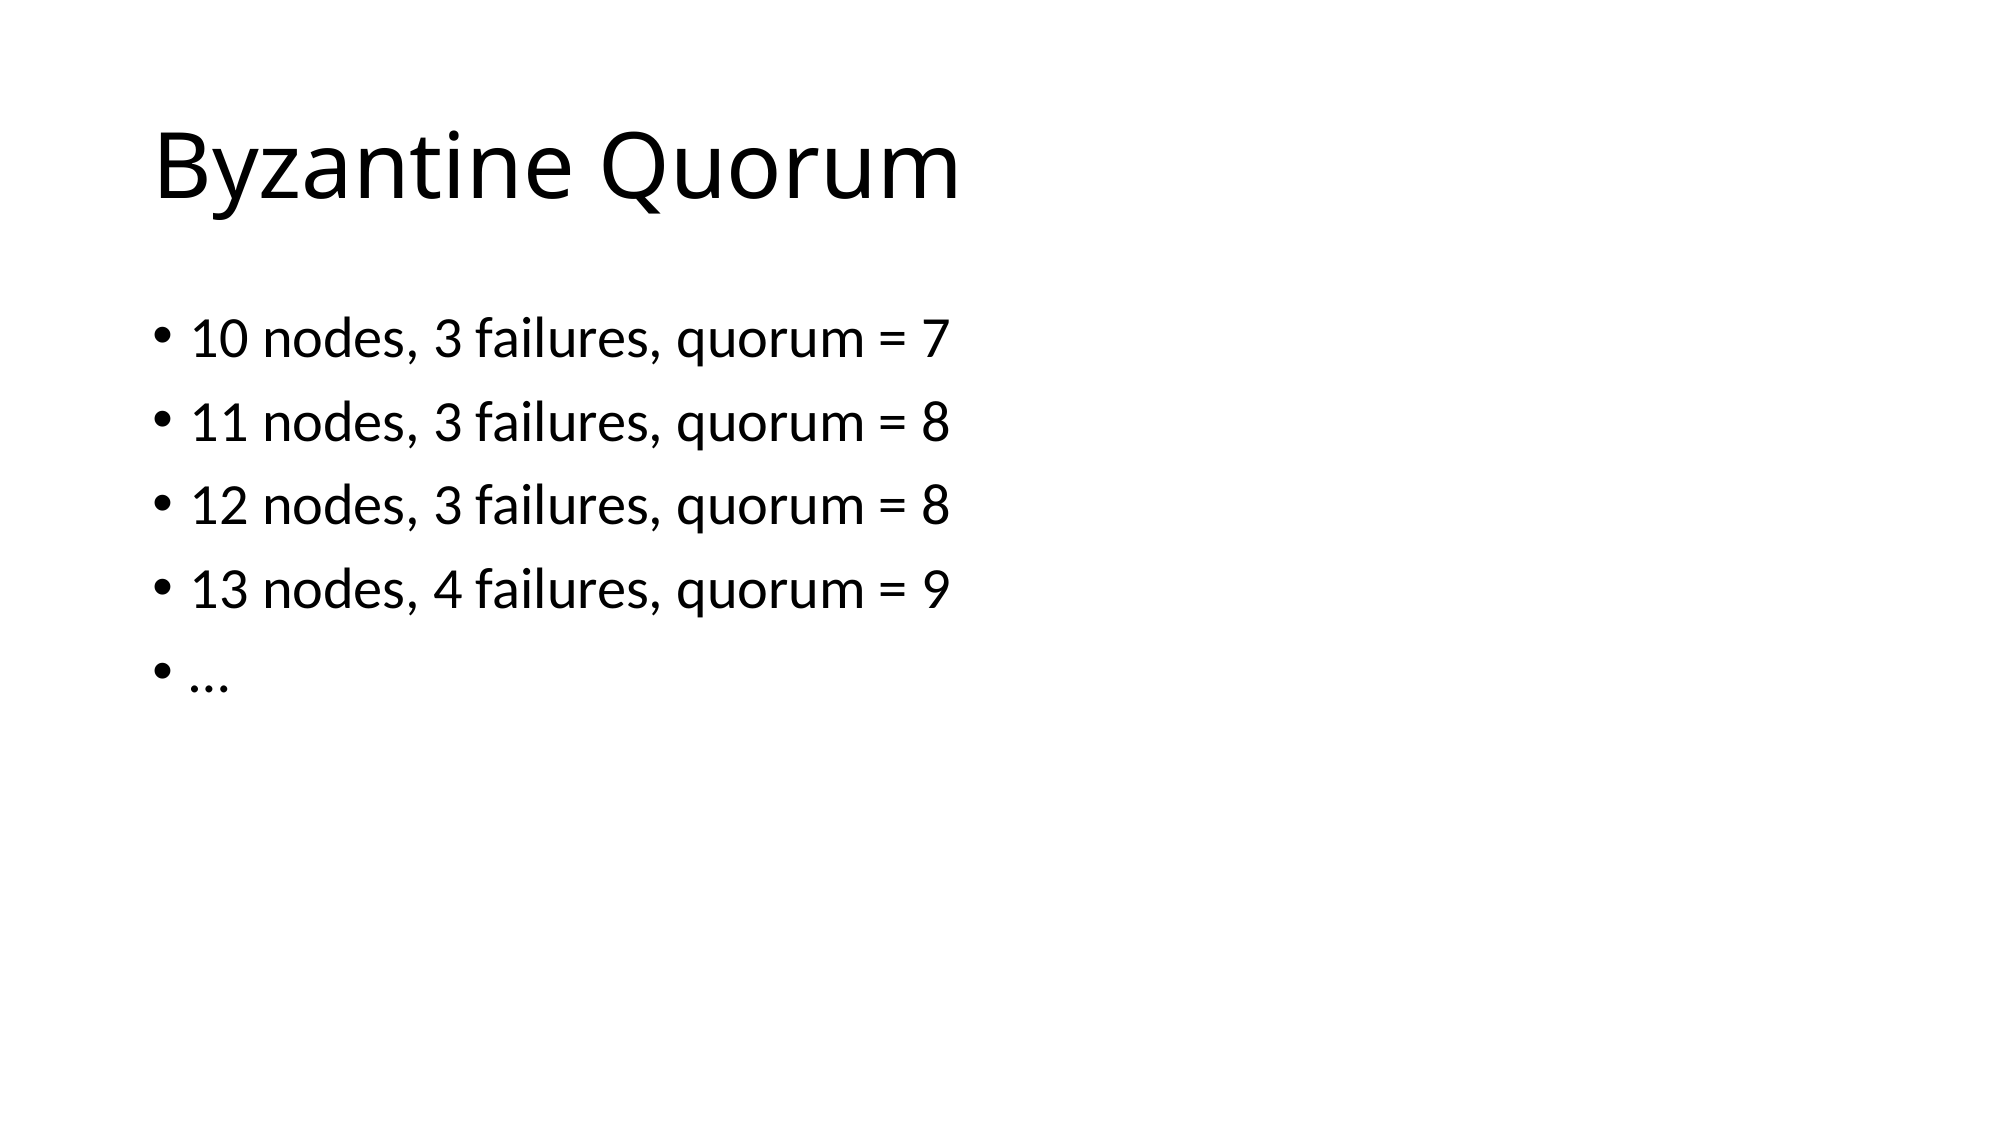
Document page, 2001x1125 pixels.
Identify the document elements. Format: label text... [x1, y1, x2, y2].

title Byzantine Quorum [137, 59, 1863, 278]
list 10 nodes, 3 failures, quorum = 7 11 nodes, 3 failures, quorum = 8 12 nodes, 3 failures, quorum = 8 13 nodes, 4 failures, quorum = 9 … [137, 299, 1863, 1014]
